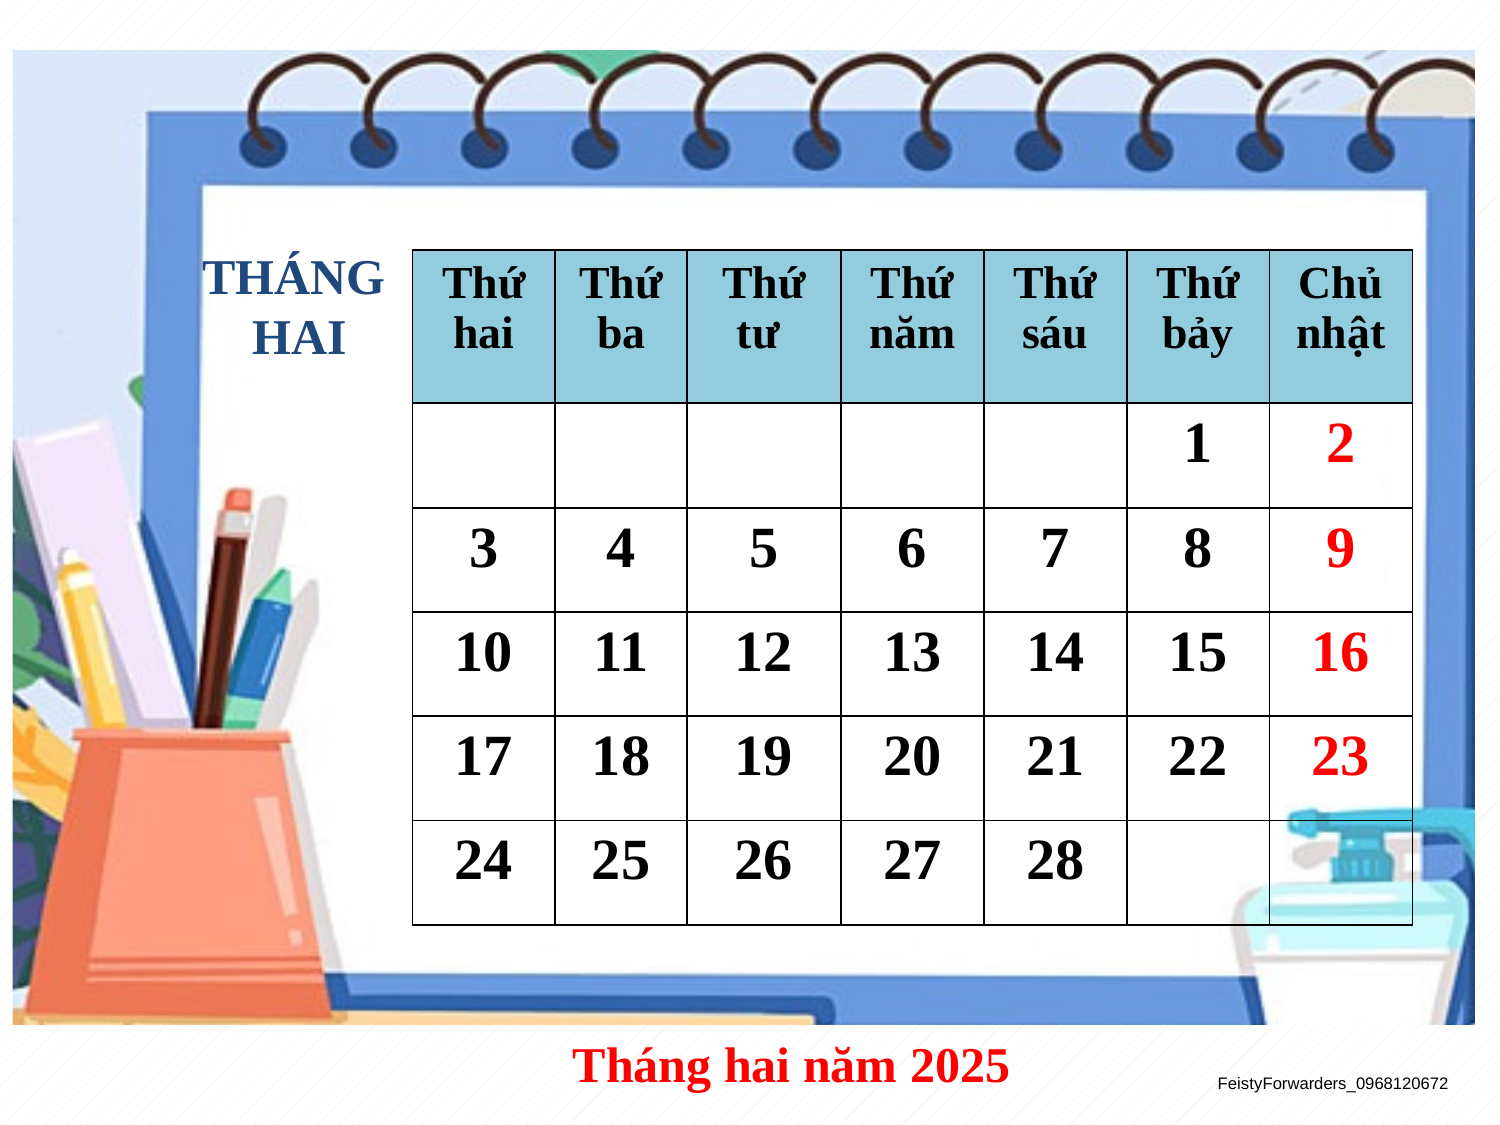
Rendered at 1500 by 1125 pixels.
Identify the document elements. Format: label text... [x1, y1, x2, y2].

picture [12, 24, 1475, 1025]
text_box Tháng hai năm 2025 [520, 1025, 1063, 1100]
